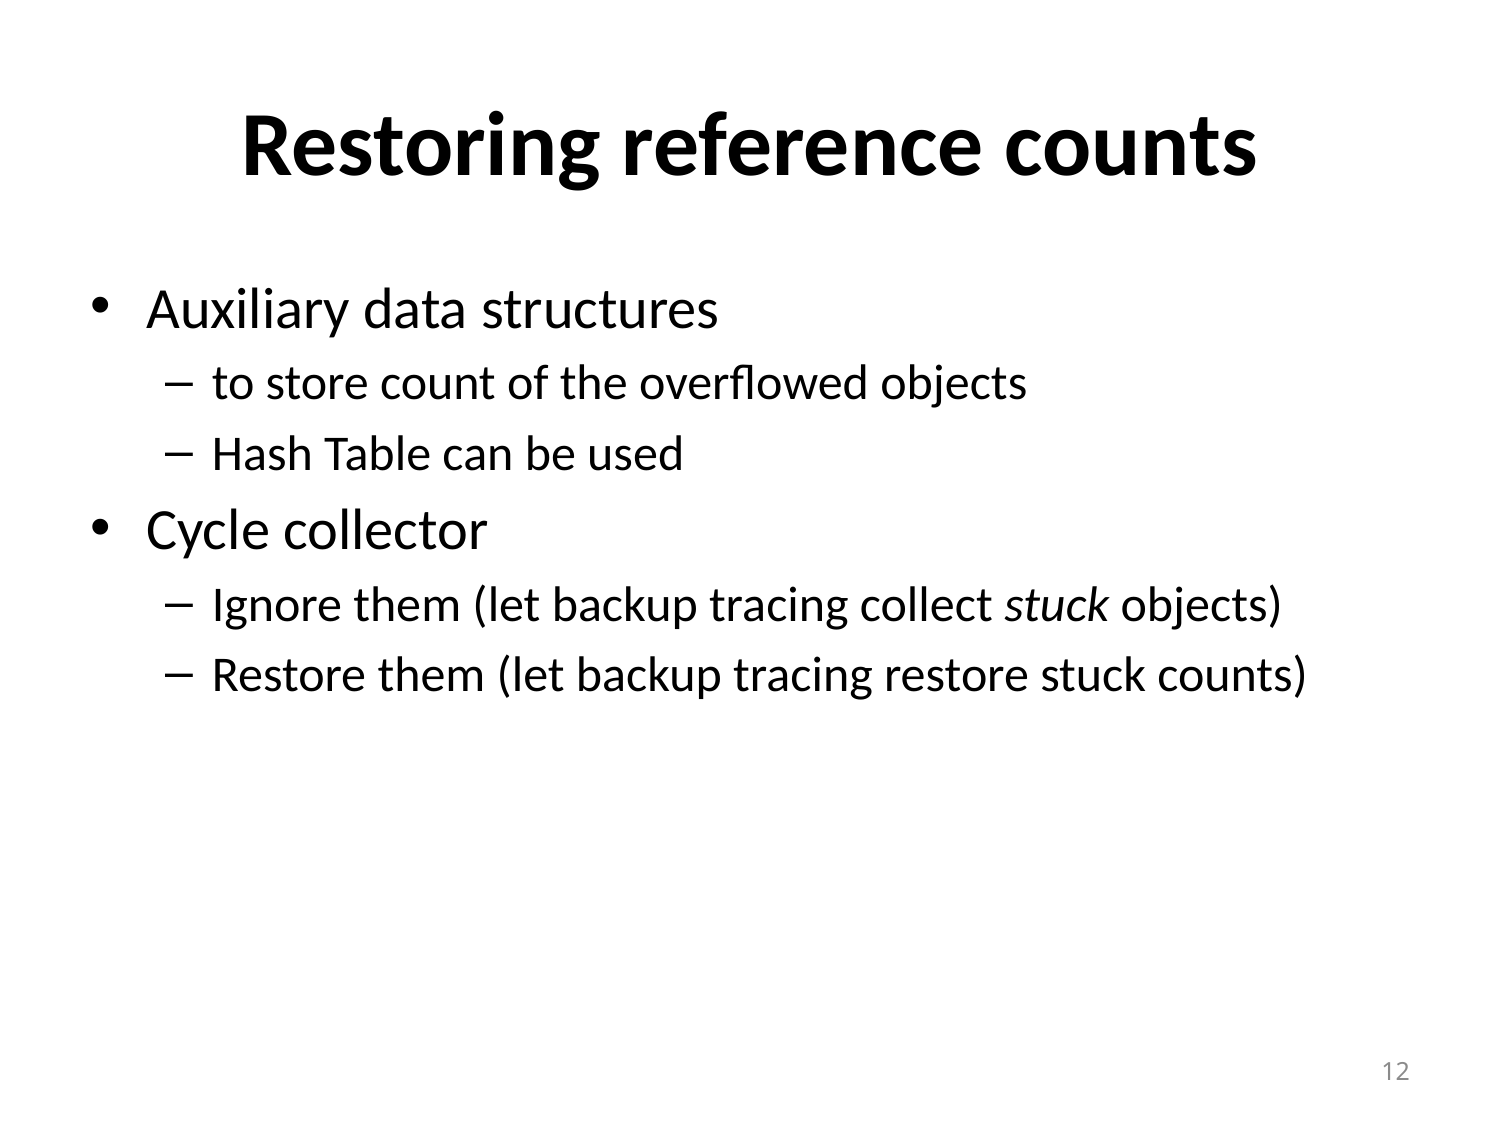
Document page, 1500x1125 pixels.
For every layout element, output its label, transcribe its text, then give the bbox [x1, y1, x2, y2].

slide_number 12 [1074, 1042, 1425, 1103]
title Restoring reference counts [75, 45, 1425, 233]
list Auxiliary data structures to store count of the overflowed objects Hash Table can be used Cycle collector Ignore them (let backup tracing collect stuck objects) Restore them (let backup tracing restore stuck counts) [75, 262, 1425, 1005]
